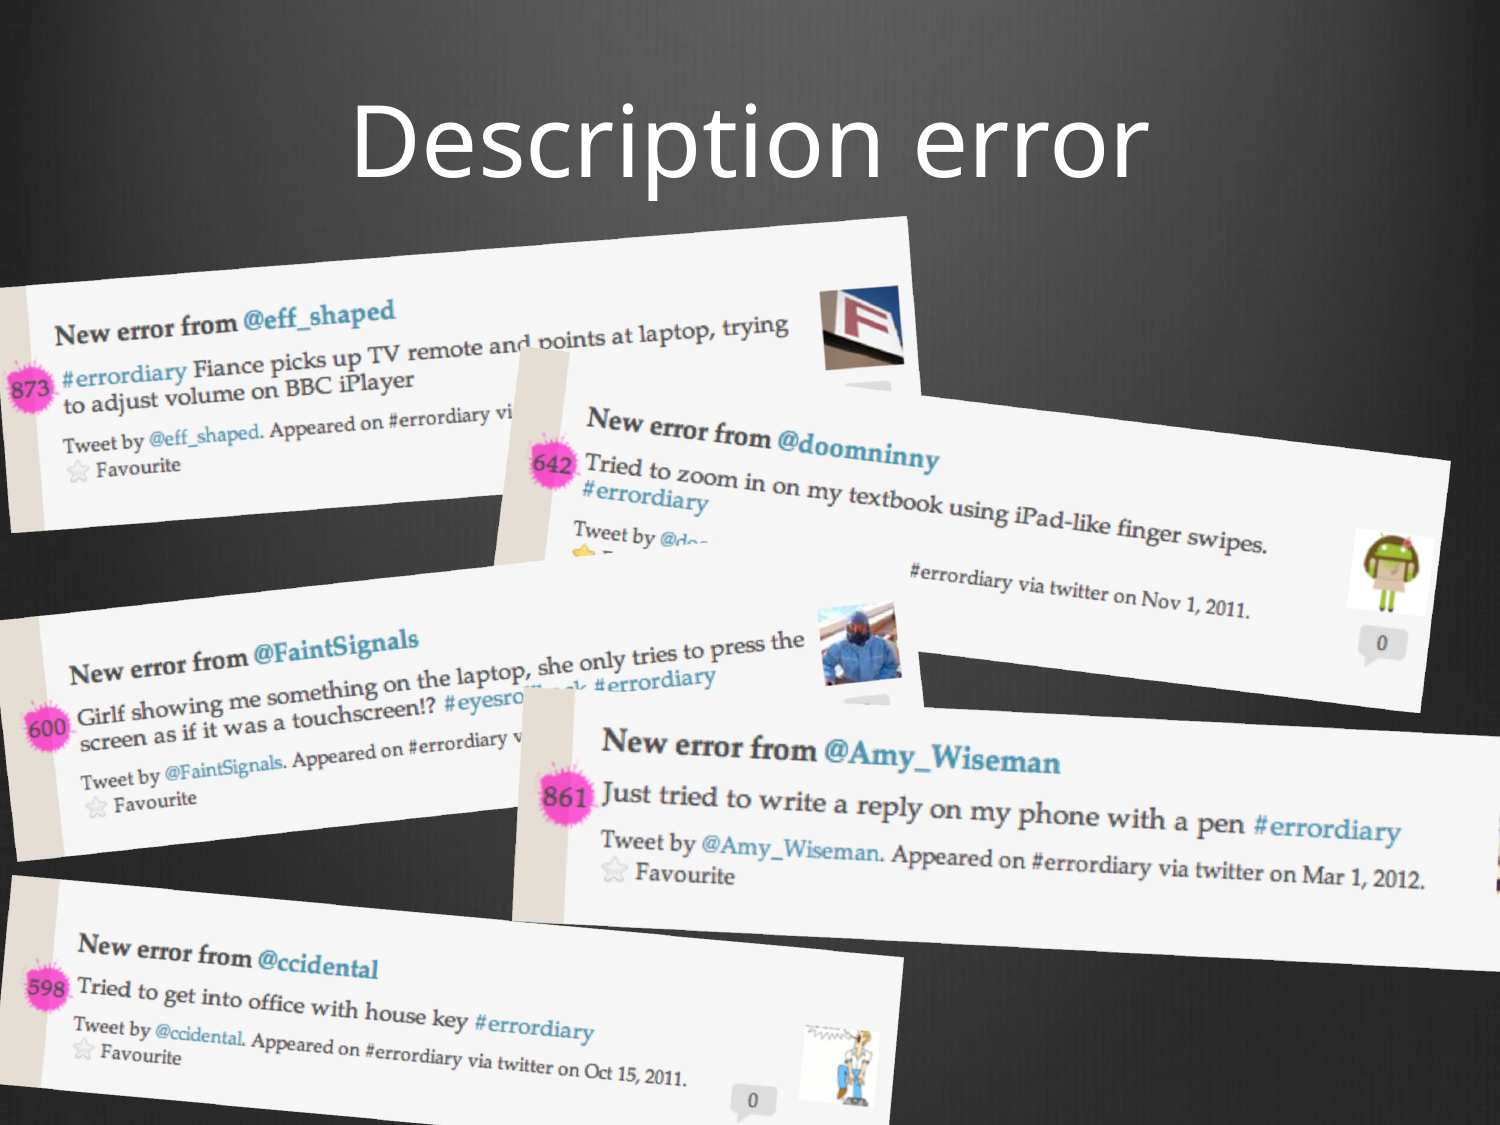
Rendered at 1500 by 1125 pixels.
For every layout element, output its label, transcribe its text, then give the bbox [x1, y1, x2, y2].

picture [0, 217, 1500, 1125]
title Description error [112, 19, 1388, 255]
